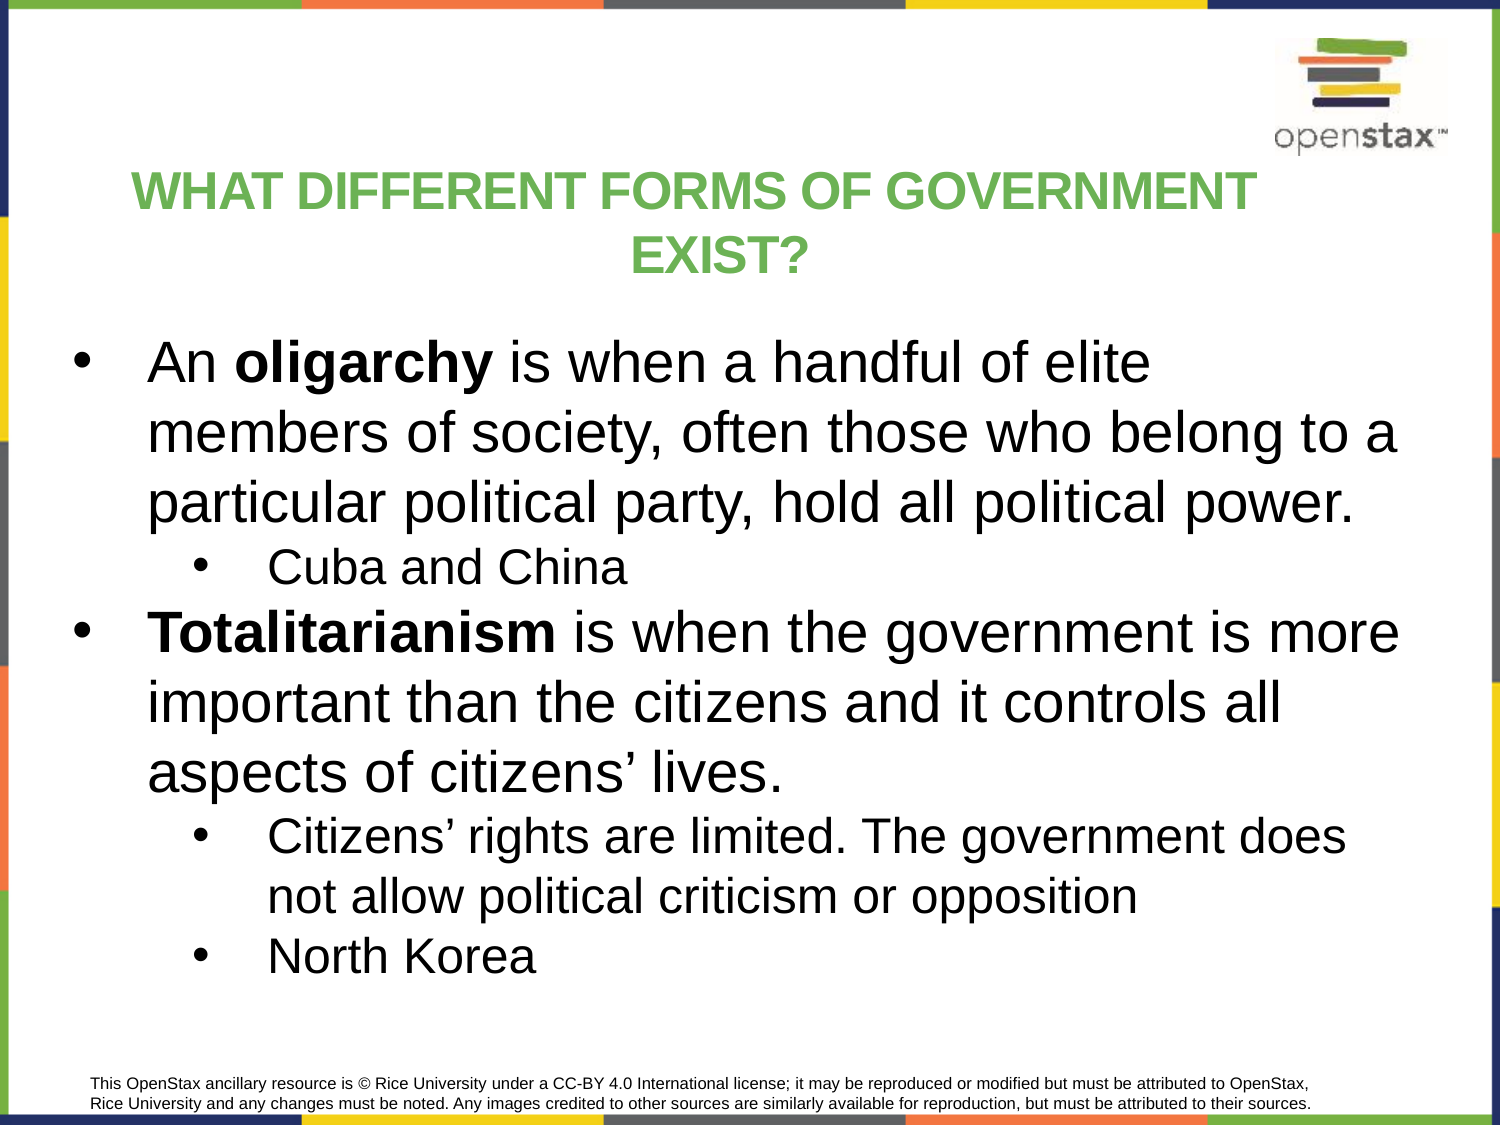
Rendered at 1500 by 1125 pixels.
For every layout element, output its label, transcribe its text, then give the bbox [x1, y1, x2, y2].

footer This OpenStax ancillary resource is © Rice University under a CC-BY 4.0 International license; it may be reproduced or modified but must be attributed to OpenStax, Rice University and any changes must be noted. Any images credited to other sources are similarly available for reproduction, but must be attributed to their sources. [75, 1091, 1352, 1112]
text_box An oligarchy is when a handful of elite members of society, often those who belong to a particular political party, hold all political power. Cuba and China Totalitarianism is when the government is more important than the citizens and it controls all aspects of citizens’ lives. Citizens’ rights are limited. The government does not allow political criticism or opposition North Korea [56, 316, 1423, 1091]
title What different forms of government exist? [75, 147, 1315, 291]
picture [0, 0, 1500, 1125]
list [32, 291, 1398, 1066]
